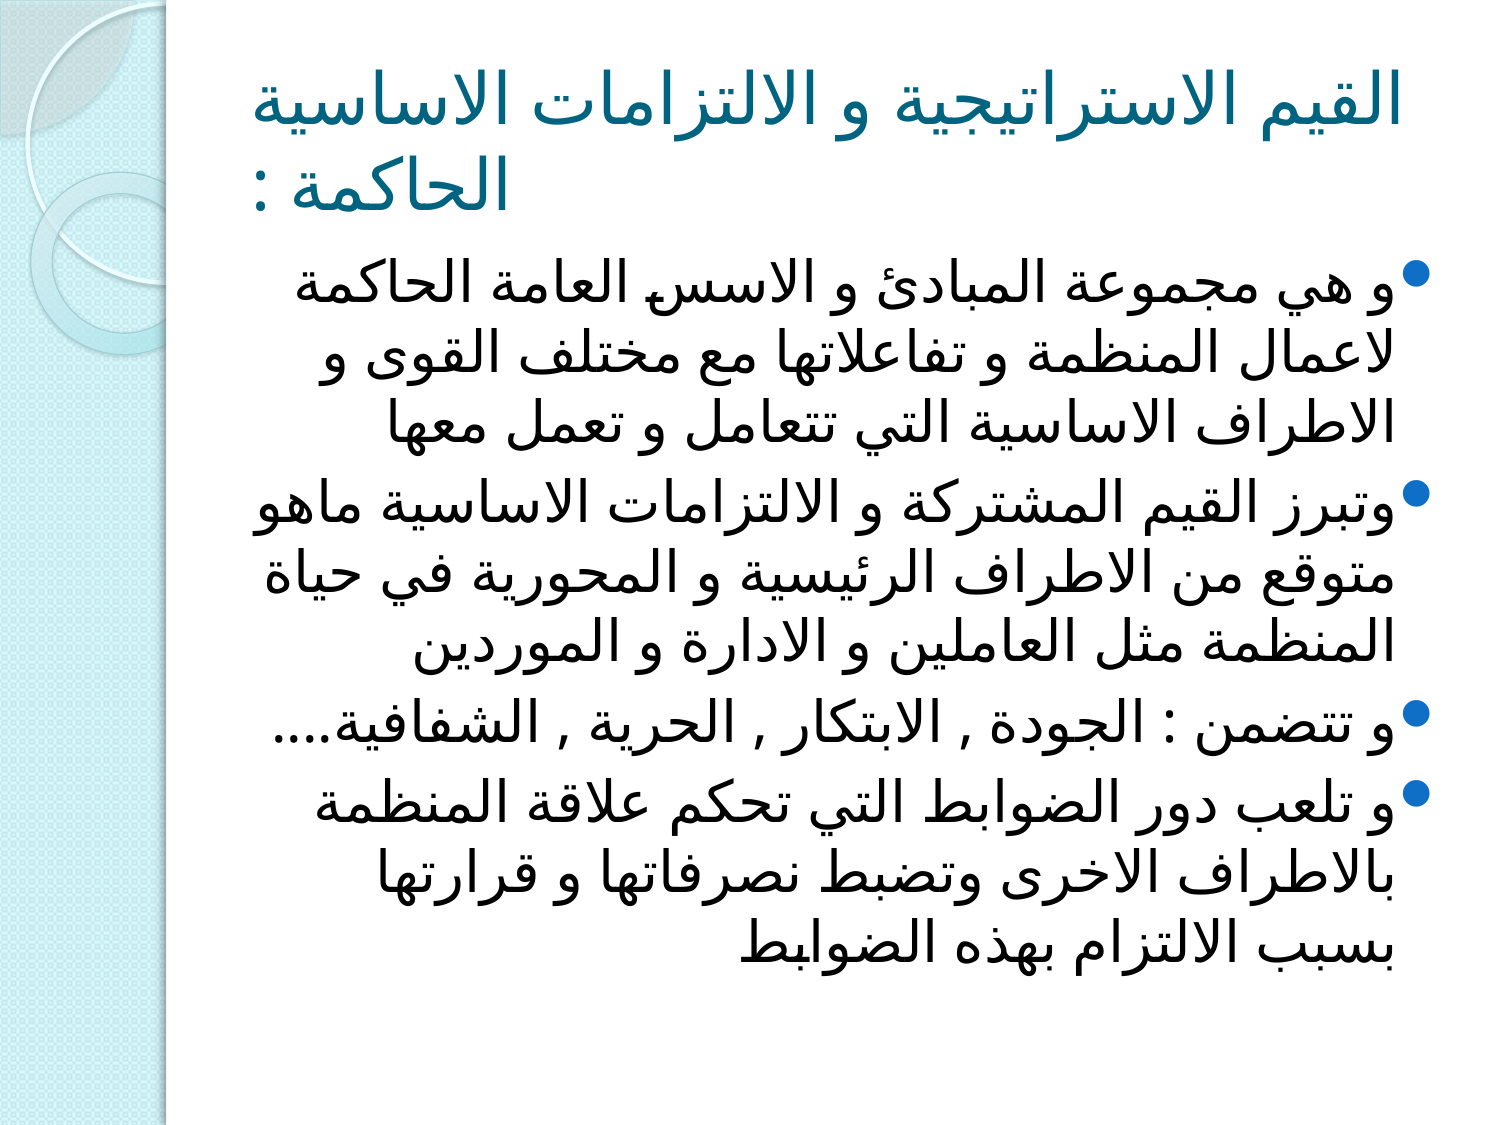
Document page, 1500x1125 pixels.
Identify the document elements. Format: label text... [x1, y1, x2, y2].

list و هي مجموعة المبادئ و الاسس العامة الحاكمة لاعمال المنظمة و تفاعلاتها مع مختلف القوى و الاطراف الاساسية التي تتعامل و تعمل معها وتبرز القيم المشتركة و الالتزامات الاساسية ماهو متوقع من الاطراف الرئيسية و المحورية في حياة المنظمة مثل العاملين و الادارة و الموردين و تتضمن : الجودة , الابتكار , الحرية , الشفافية.... و تلعب دور الضوابط التي تحكم علاقة المنظمة بالاطراف الاخرى وتضبط نصرفاتها و قرارتها بسبب الالتزام بهذه الضوابط [235, 237, 1466, 1025]
title القيم الاستراتيجية و الالتزامات الاساسية الحاكمة : [235, 45, 1466, 233]
